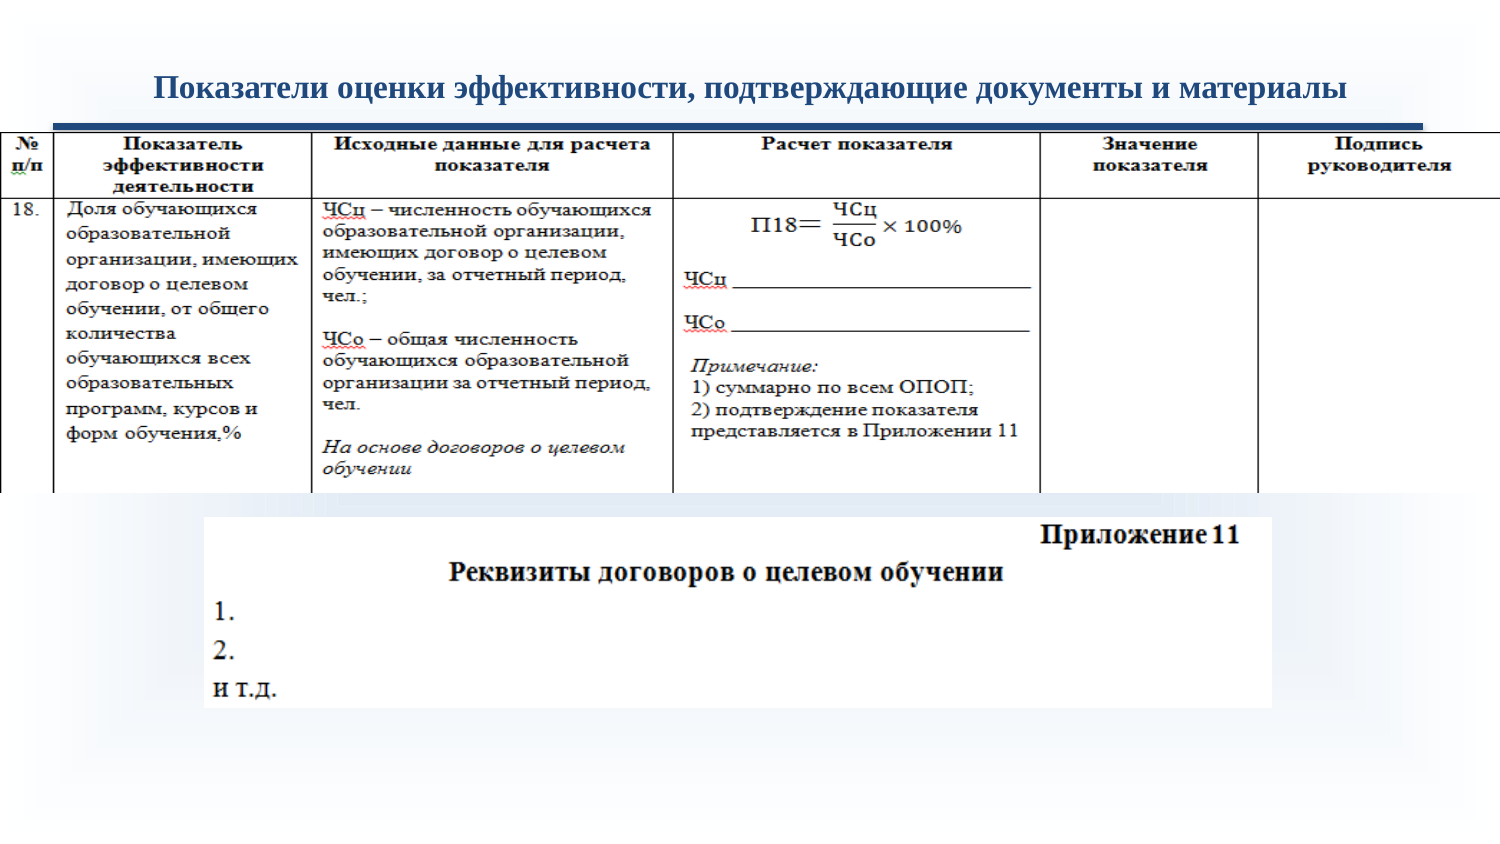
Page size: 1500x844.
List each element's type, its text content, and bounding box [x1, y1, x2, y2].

picture [0, 132, 1500, 493]
picture [204, 516, 1272, 708]
title Показатели оценки эффективности, подтверждающие документы и материалы [76, 43, 1427, 125]
